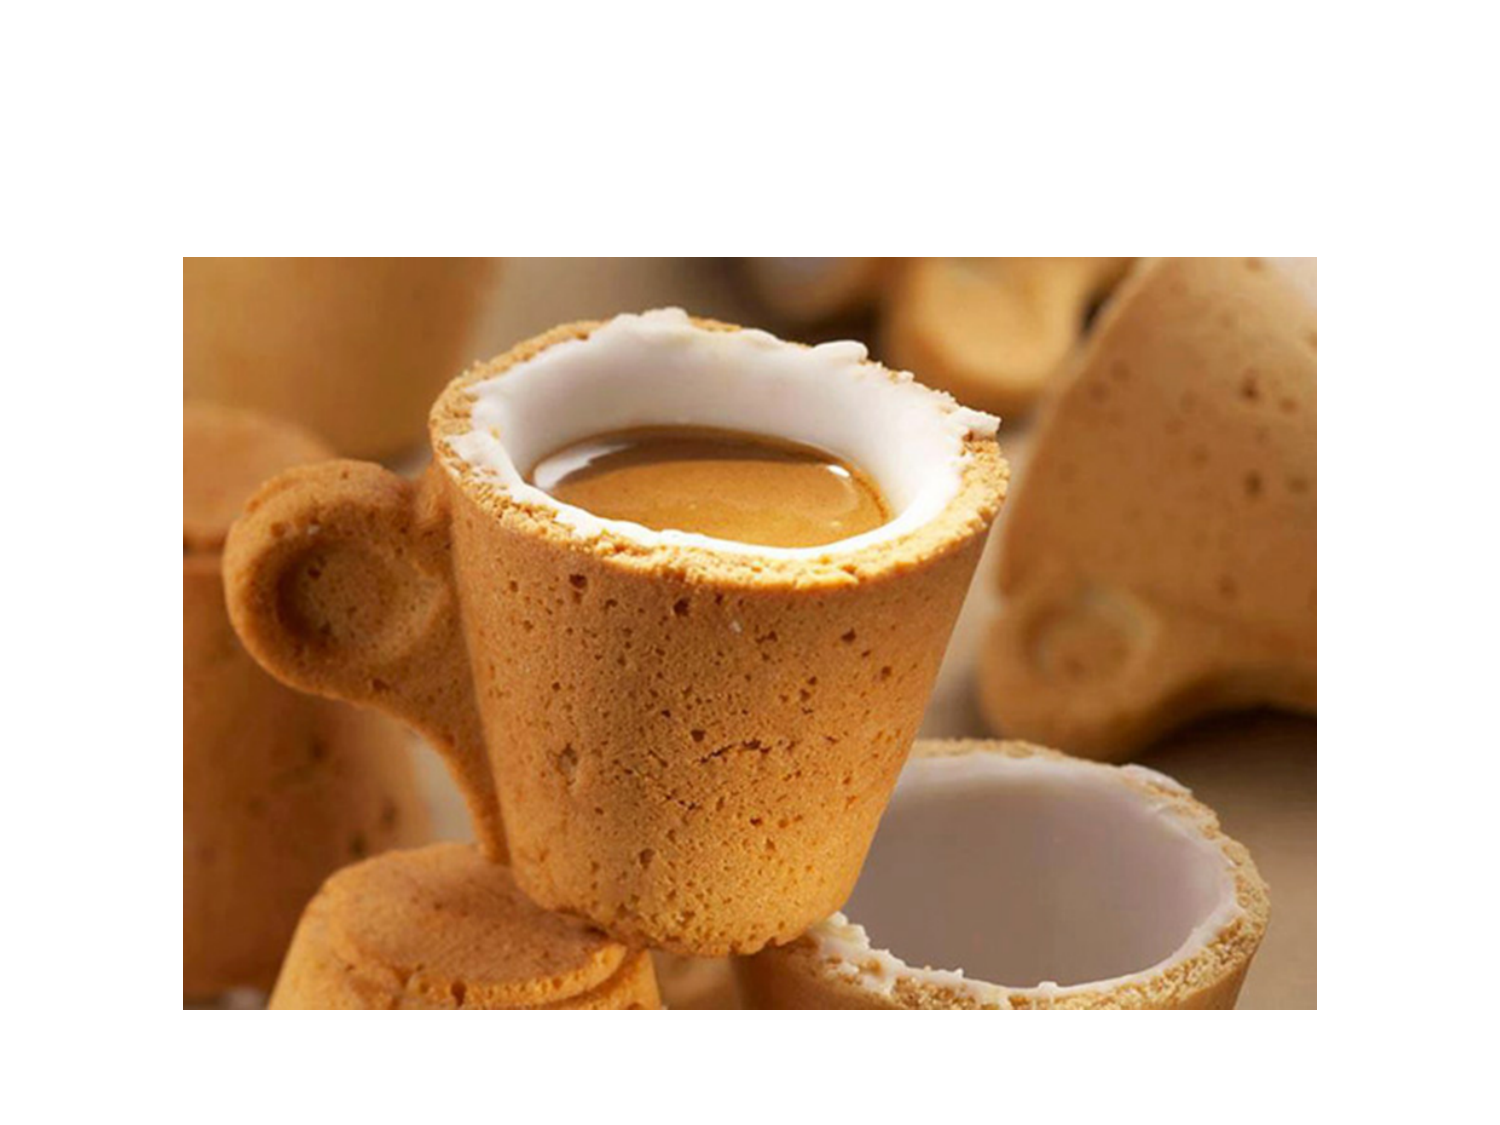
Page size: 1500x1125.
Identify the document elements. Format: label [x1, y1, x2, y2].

list [182, 257, 1318, 1010]
